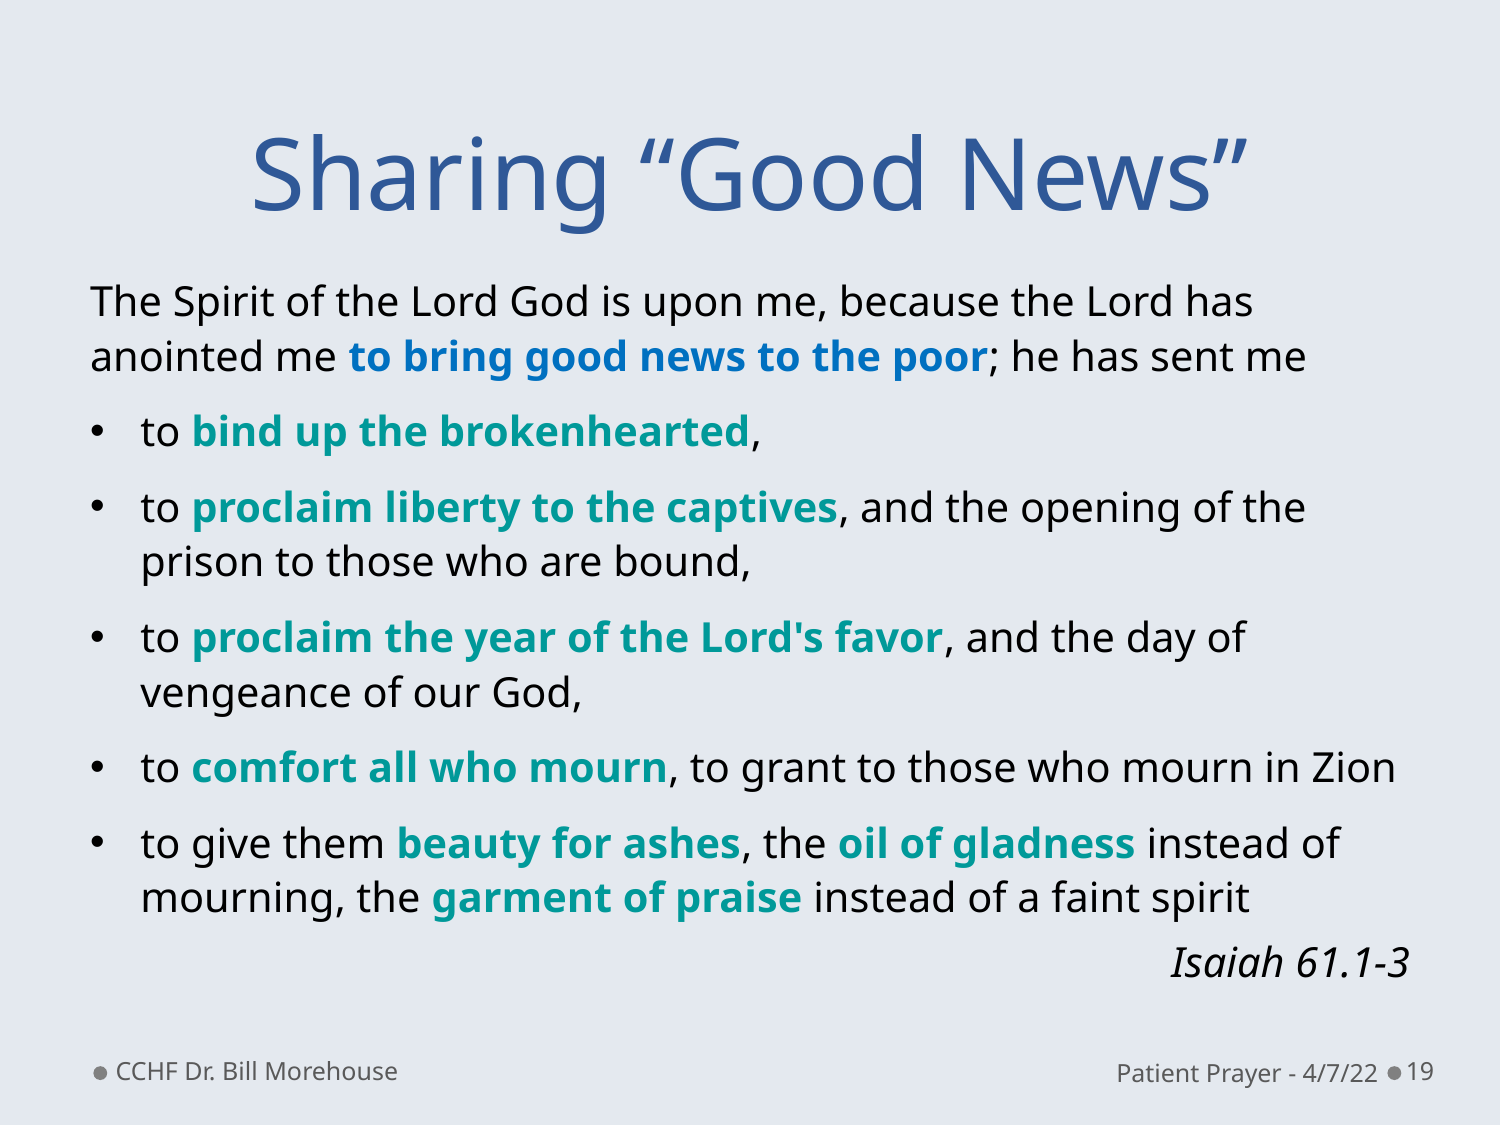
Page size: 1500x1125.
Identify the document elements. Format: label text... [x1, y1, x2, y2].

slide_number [1043, 1042, 1386, 1103]
list The Spirit of the Lord God is upon me, because the Lord has anointed me to bring good news to the poor; he has sent me to bind up the brokenhearted, to proclaim liberty to the captives, and the opening of the prison to those who are bound, to proclaim the year of the Lord's favor, and the day of vengeance of our God, to comfort all who mourn, to grant to those who mourn in Zion to give them beauty for ashes, the oil of gladness instead of mourning, the garment of praise instead of a faint spirit Isaiah 61.1-3 [75, 262, 1425, 1005]
title Sharing “Good News” [75, 0, 1425, 238]
footer CCHF Dr. Bill Morehouse [108, 1042, 576, 1103]
slide_number 19 [1401, 1042, 1494, 1103]
